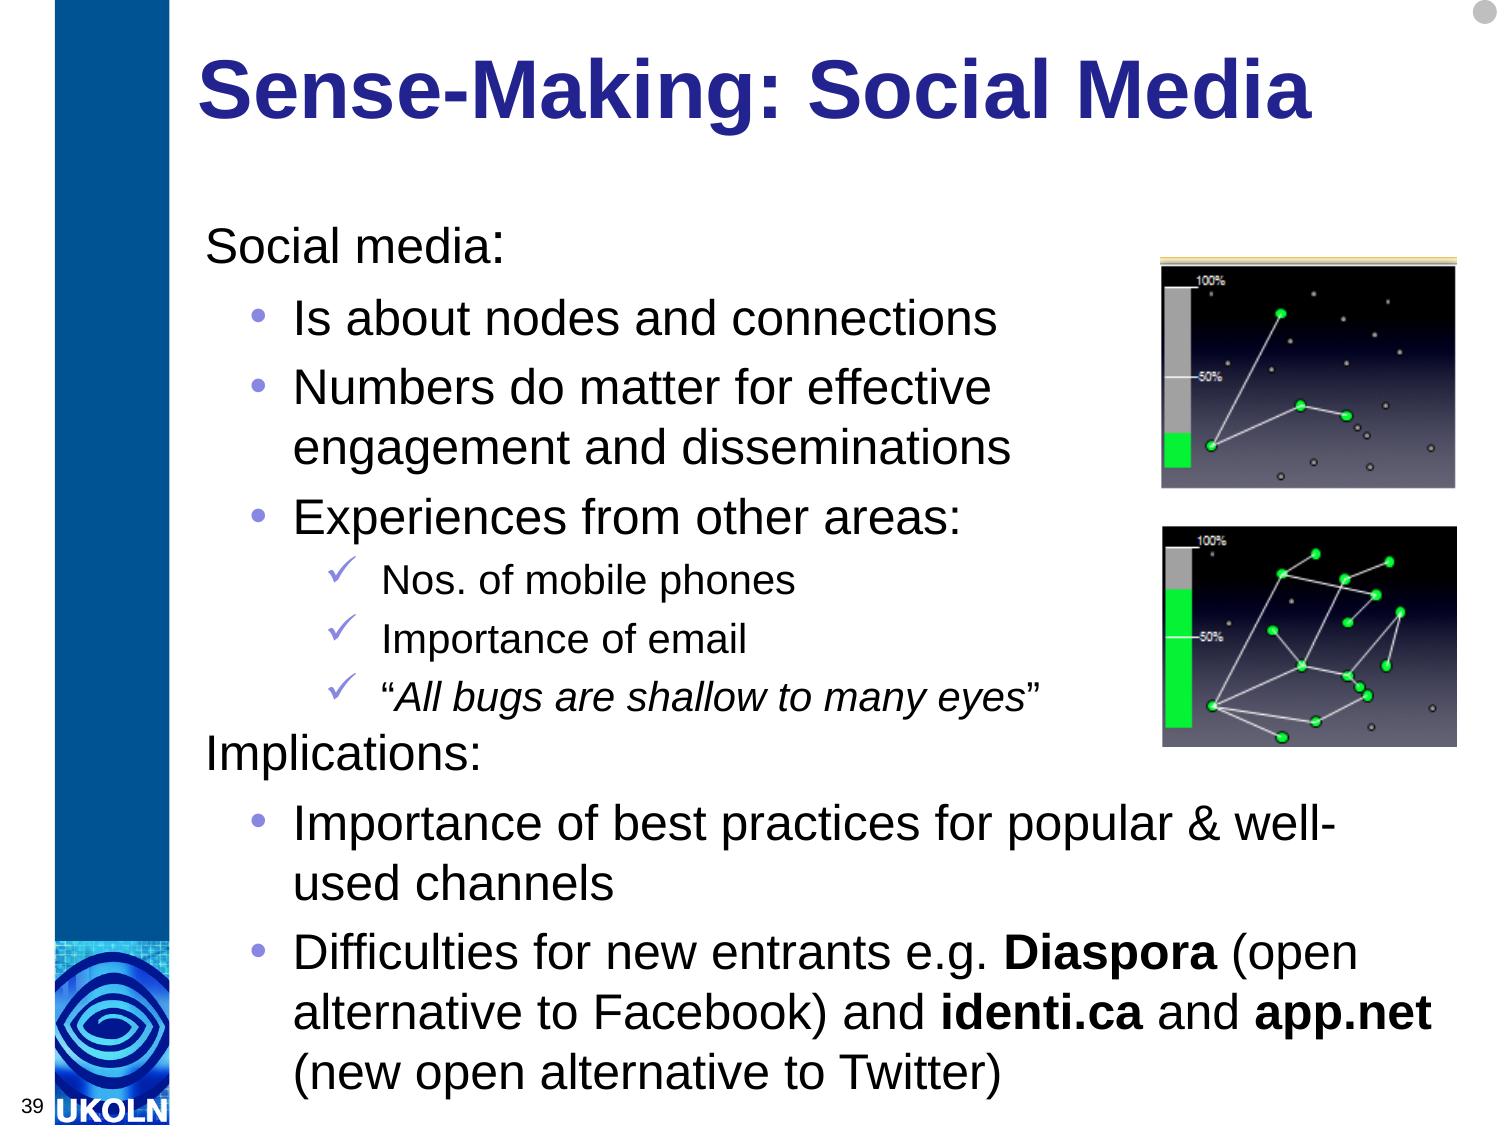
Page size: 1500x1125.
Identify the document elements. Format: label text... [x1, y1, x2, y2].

picture [54, 941, 170, 1125]
title Sense-Making: Social Media [182, 27, 1458, 146]
picture [1161, 525, 1458, 747]
text_box [1470, 0, 1499, 26]
picture [1159, 257, 1458, 490]
list Social media: Is about nodes and connections Numbers do matter for effective engagement and disseminations Experiences from other areas: Nos. of mobile phones Importance of email “All bugs are shallow to many eyes” Implications: Importance of best practices for popular & well-used channels Difficulties for new entrants e.g. Diaspora (open alternative to Facebook) and identi.ca and app.net (new open alternative to Twitter) [189, 197, 1457, 1125]
slide_number 39 [0, 1085, 60, 1125]
